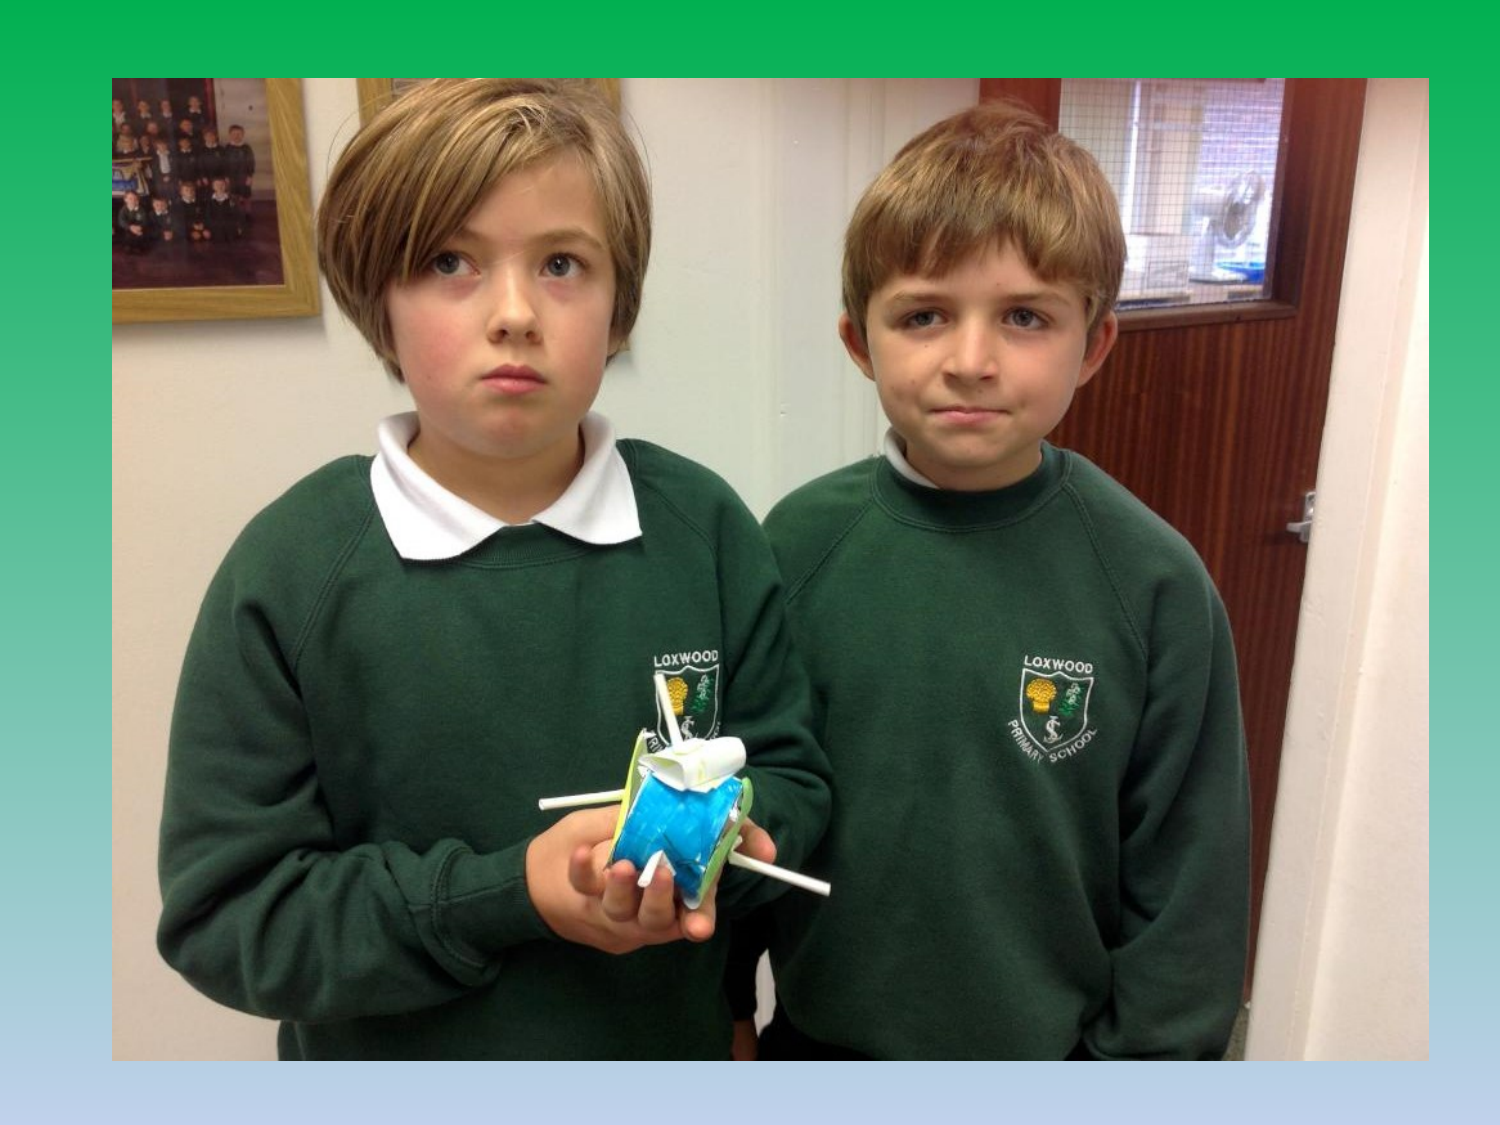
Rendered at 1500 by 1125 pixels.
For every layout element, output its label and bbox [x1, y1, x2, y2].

picture [111, 77, 1429, 1061]
